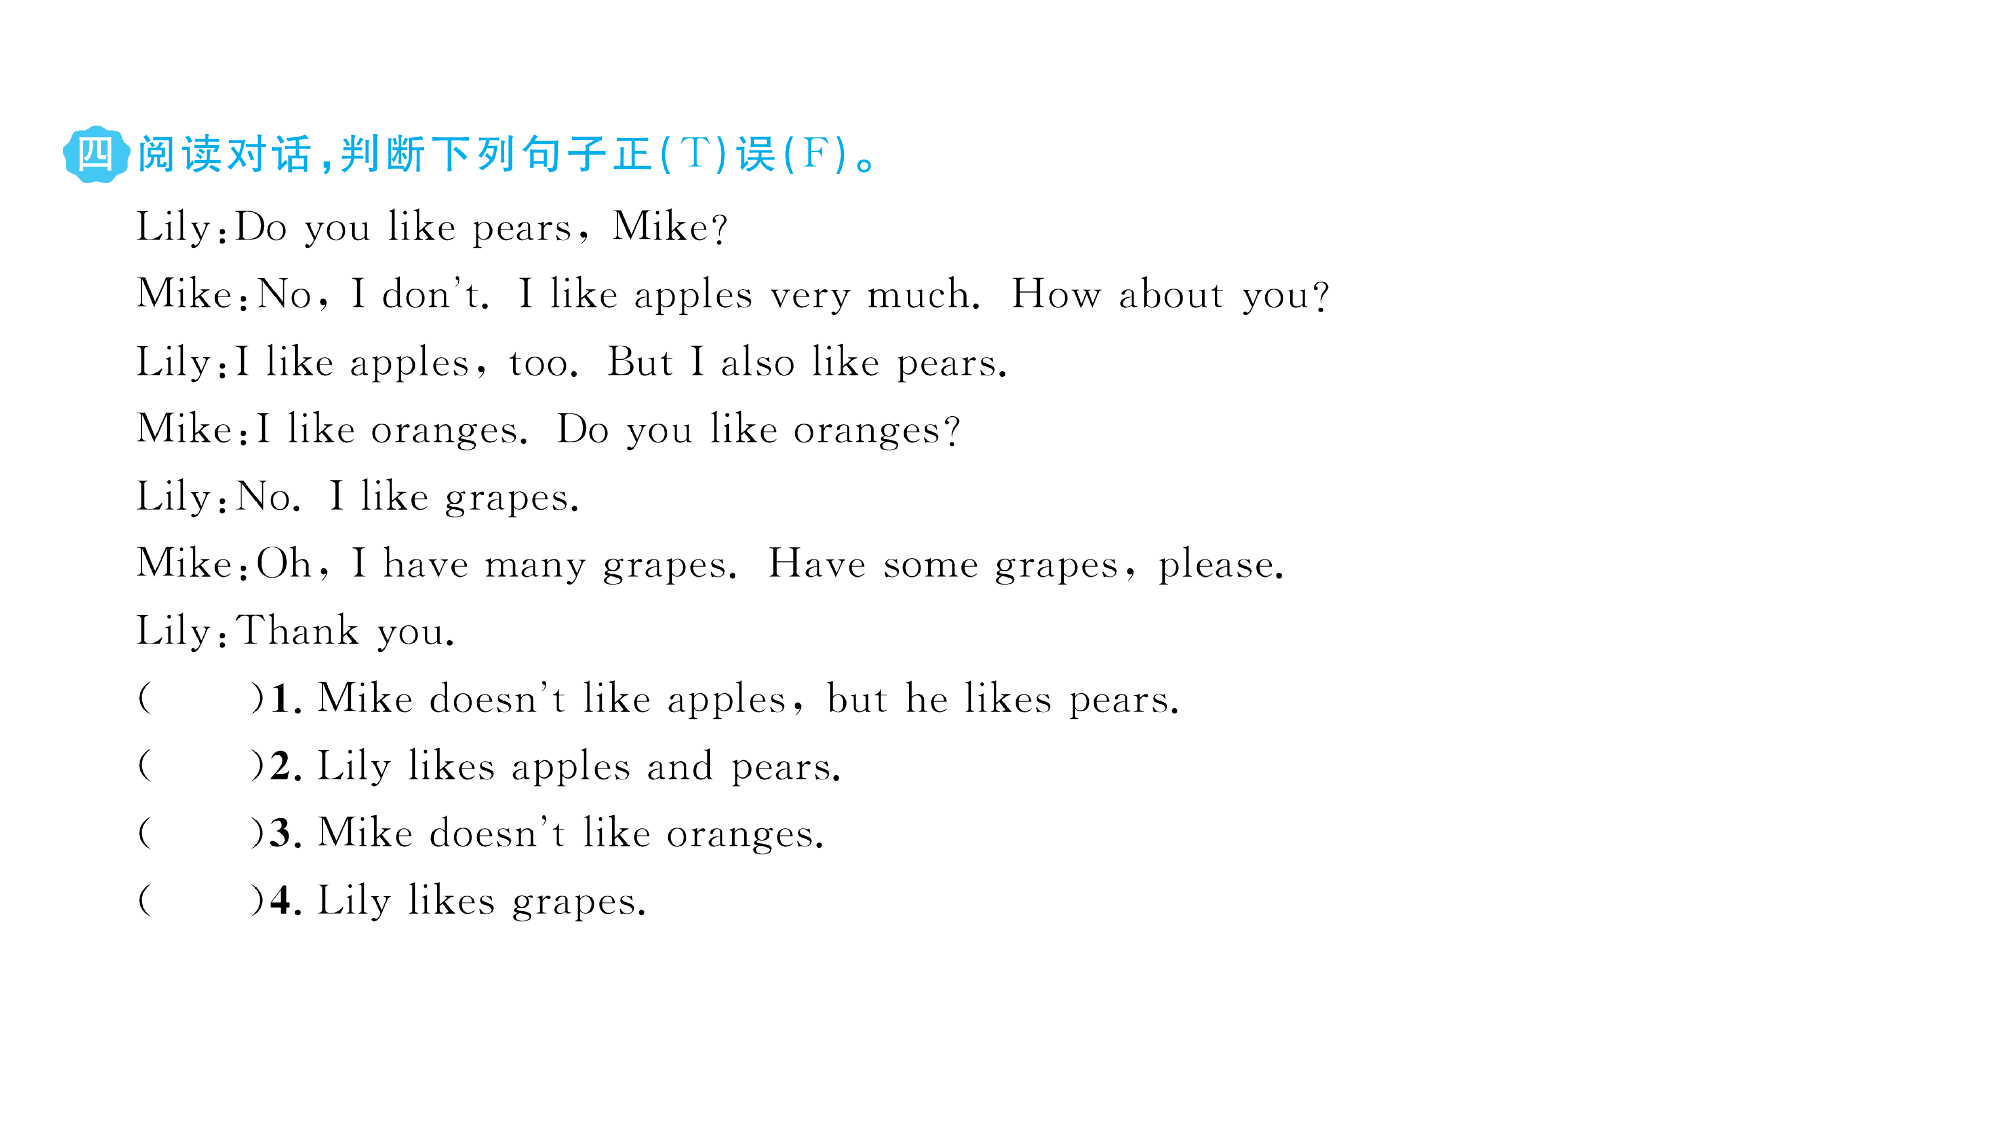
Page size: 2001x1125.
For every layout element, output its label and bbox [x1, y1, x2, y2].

picture [58, 117, 1949, 944]
